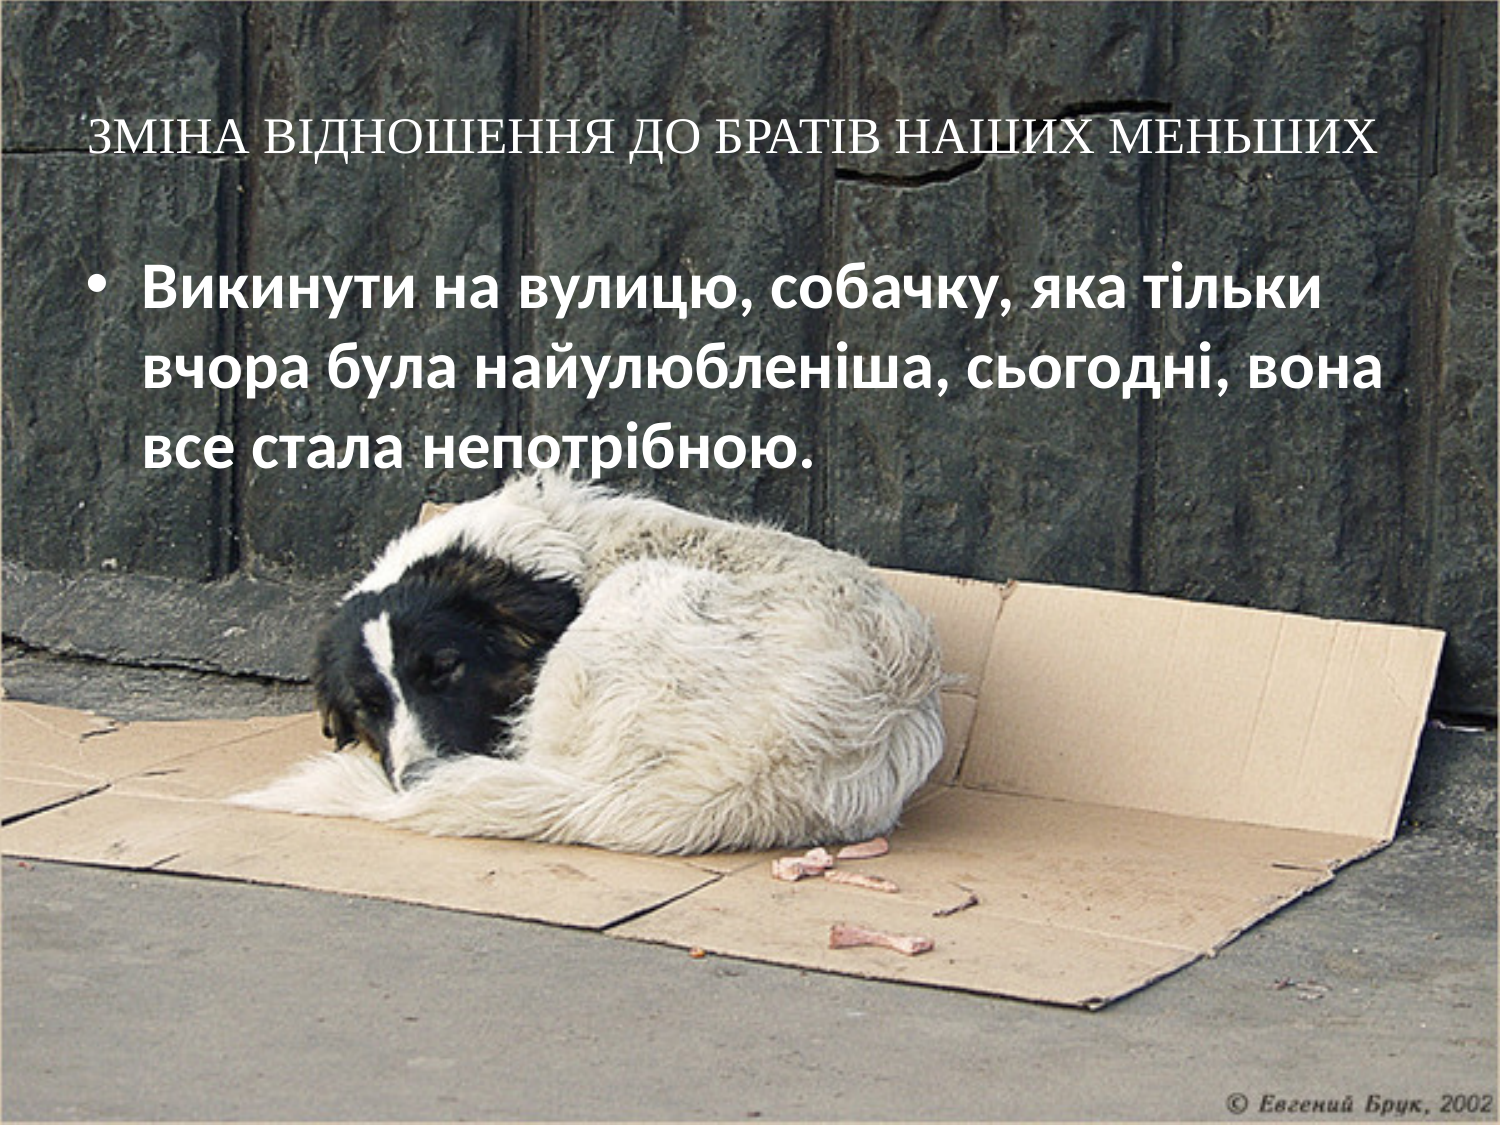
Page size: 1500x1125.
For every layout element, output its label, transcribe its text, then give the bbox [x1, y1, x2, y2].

list Викинути на вулицю, собачку, яка тільки вчора була найулюбленіша, сьогодні, вона все стала непотрібною. [70, 234, 1421, 977]
picture [0, 0, 1500, 1125]
title ЗМІНА ВІДНОШЕННЯ ДО БРАТІВ НАШИХ МЕНЬШИХ [58, 70, 1409, 258]
